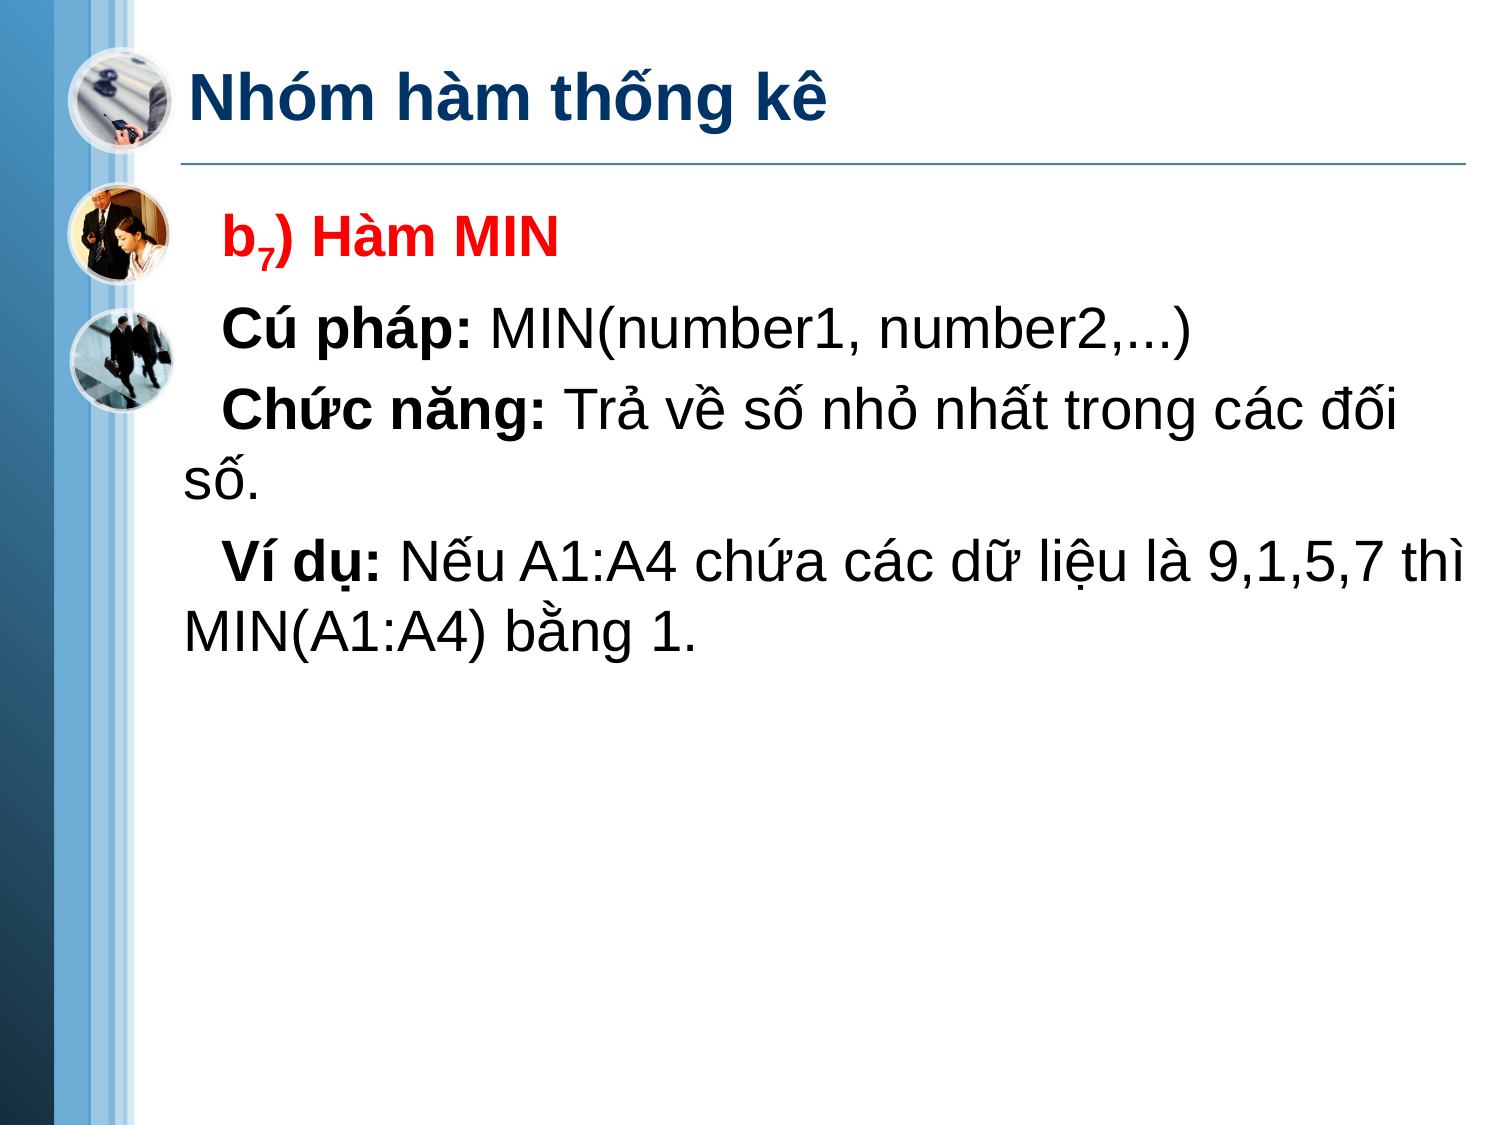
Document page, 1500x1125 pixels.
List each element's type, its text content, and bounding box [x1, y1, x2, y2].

title Nhóm hàm thống kê [173, 10, 1479, 177]
picture [75, 313, 169, 408]
picture [78, 57, 166, 144]
picture [74, 189, 166, 279]
list b7) Hàm MIN Cú pháp: MIN(number1, number2,...) Chức năng: Trả về số nhỏ nhất trong các đối số. Ví dụ: Nếu A1:A4 chứa các dữ liệu là 9,1,5,7 thì MIN(A1:A4) bằng 1. [169, 190, 1500, 1071]
